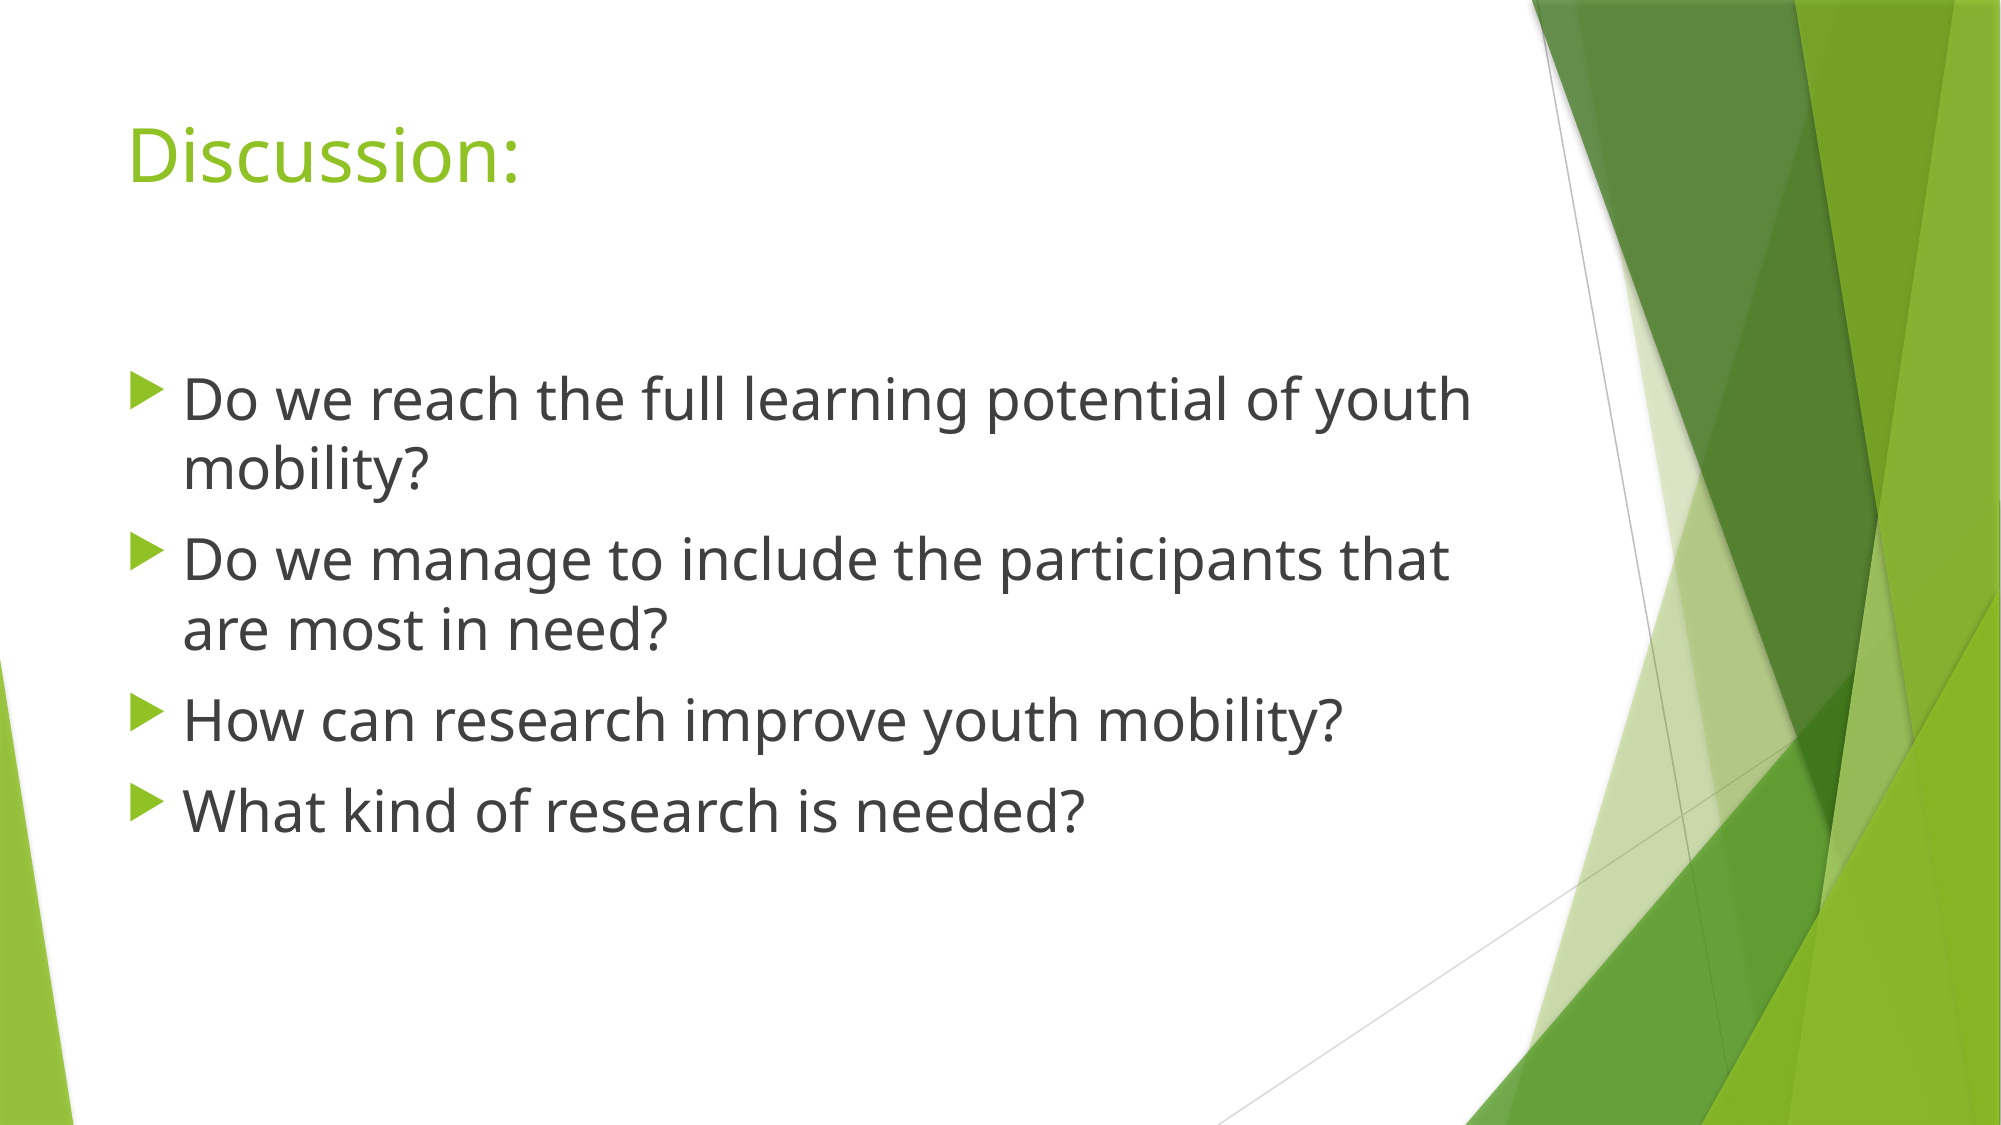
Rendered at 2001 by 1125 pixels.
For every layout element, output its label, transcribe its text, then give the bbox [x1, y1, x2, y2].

list Do we reach the full learning potential of youth mobility? Do we manage to include the participants that are most in need? How can research improve youth mobility? What kind of research is needed? [111, 354, 1522, 992]
title Discussion: [111, 99, 1522, 317]
